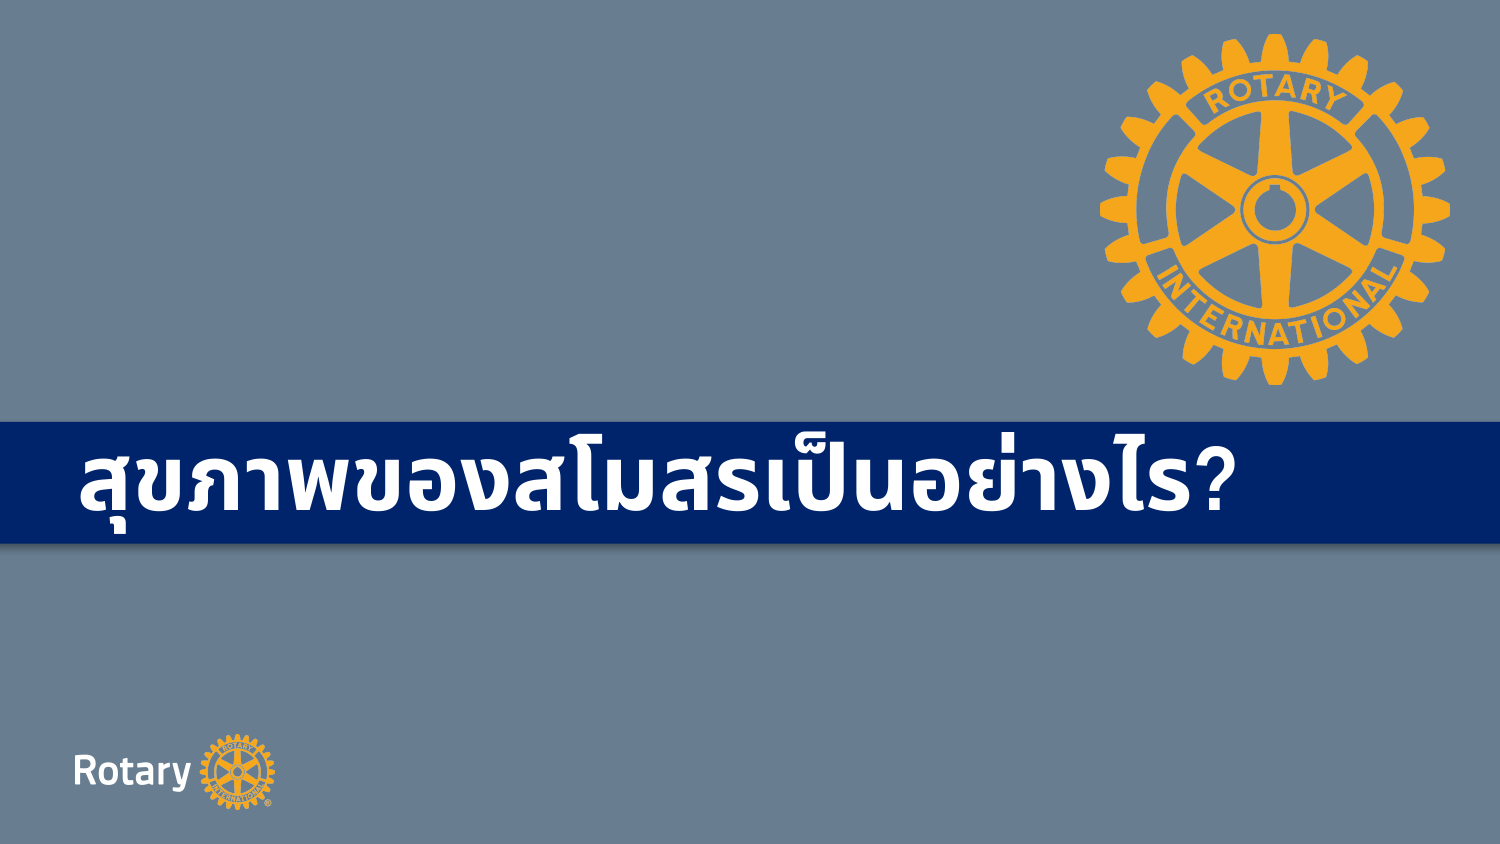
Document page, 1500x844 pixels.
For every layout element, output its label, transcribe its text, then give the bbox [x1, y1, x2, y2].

picture [75, 734, 275, 810]
title สุขภาพของสโมสรเป็นอย่างไร? [0, 421, 1500, 544]
picture [1100, 34, 1450, 385]
